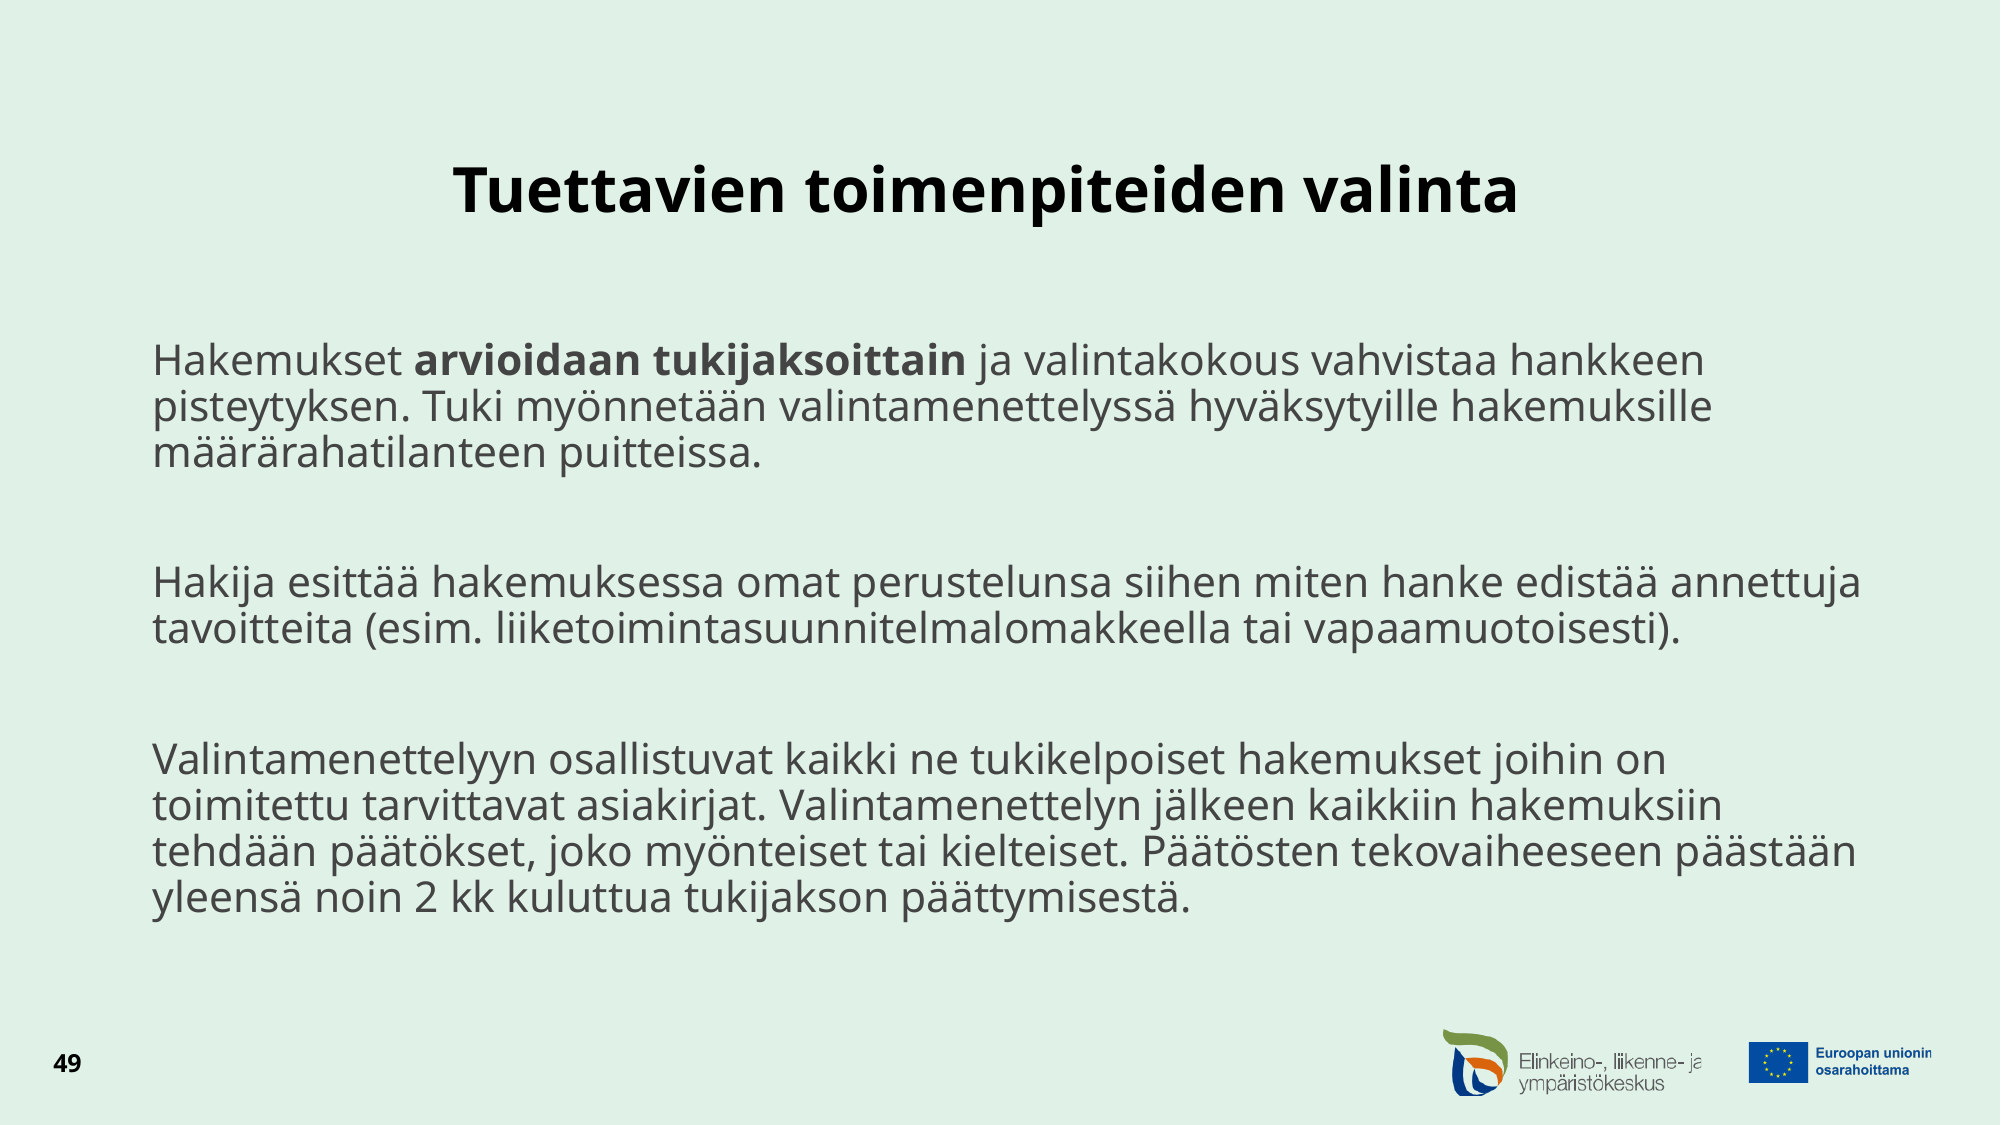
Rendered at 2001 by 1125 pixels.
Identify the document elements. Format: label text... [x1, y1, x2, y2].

title Tuettavien toimenpiteiden valinta [137, 128, 1882, 258]
list Hakemukset arvioidaan tukijaksoittain ja valintakokous vahvistaa hankkeen pisteytyksen. Tuki myönnetään valintamenettelyssä hyväksytyille hakemuksille määrärahatilanteen puitteissa. Hakija esittää hakemuksessa omat perustelunsa siihen miten hanke edistää annettuja tavoitteita (esim. liiketoimintasuunnitelmalomakkeella tai vapaamuotoisesti). Valintamenettelyyn osallistuvat kaikki ne tukikelpoiset hakemukset joihin on toimitettu tarvittavat asiakirjat. Valintamenettelyn jälkeen kaikkiin hakemuksiin tehdään päätökset, joko myönteiset tai kielteiset. Päätösten tekovaiheeseen päästään yleensä noin 2 kk kuluttua tukijakson päättymisestä. [137, 331, 1882, 933]
